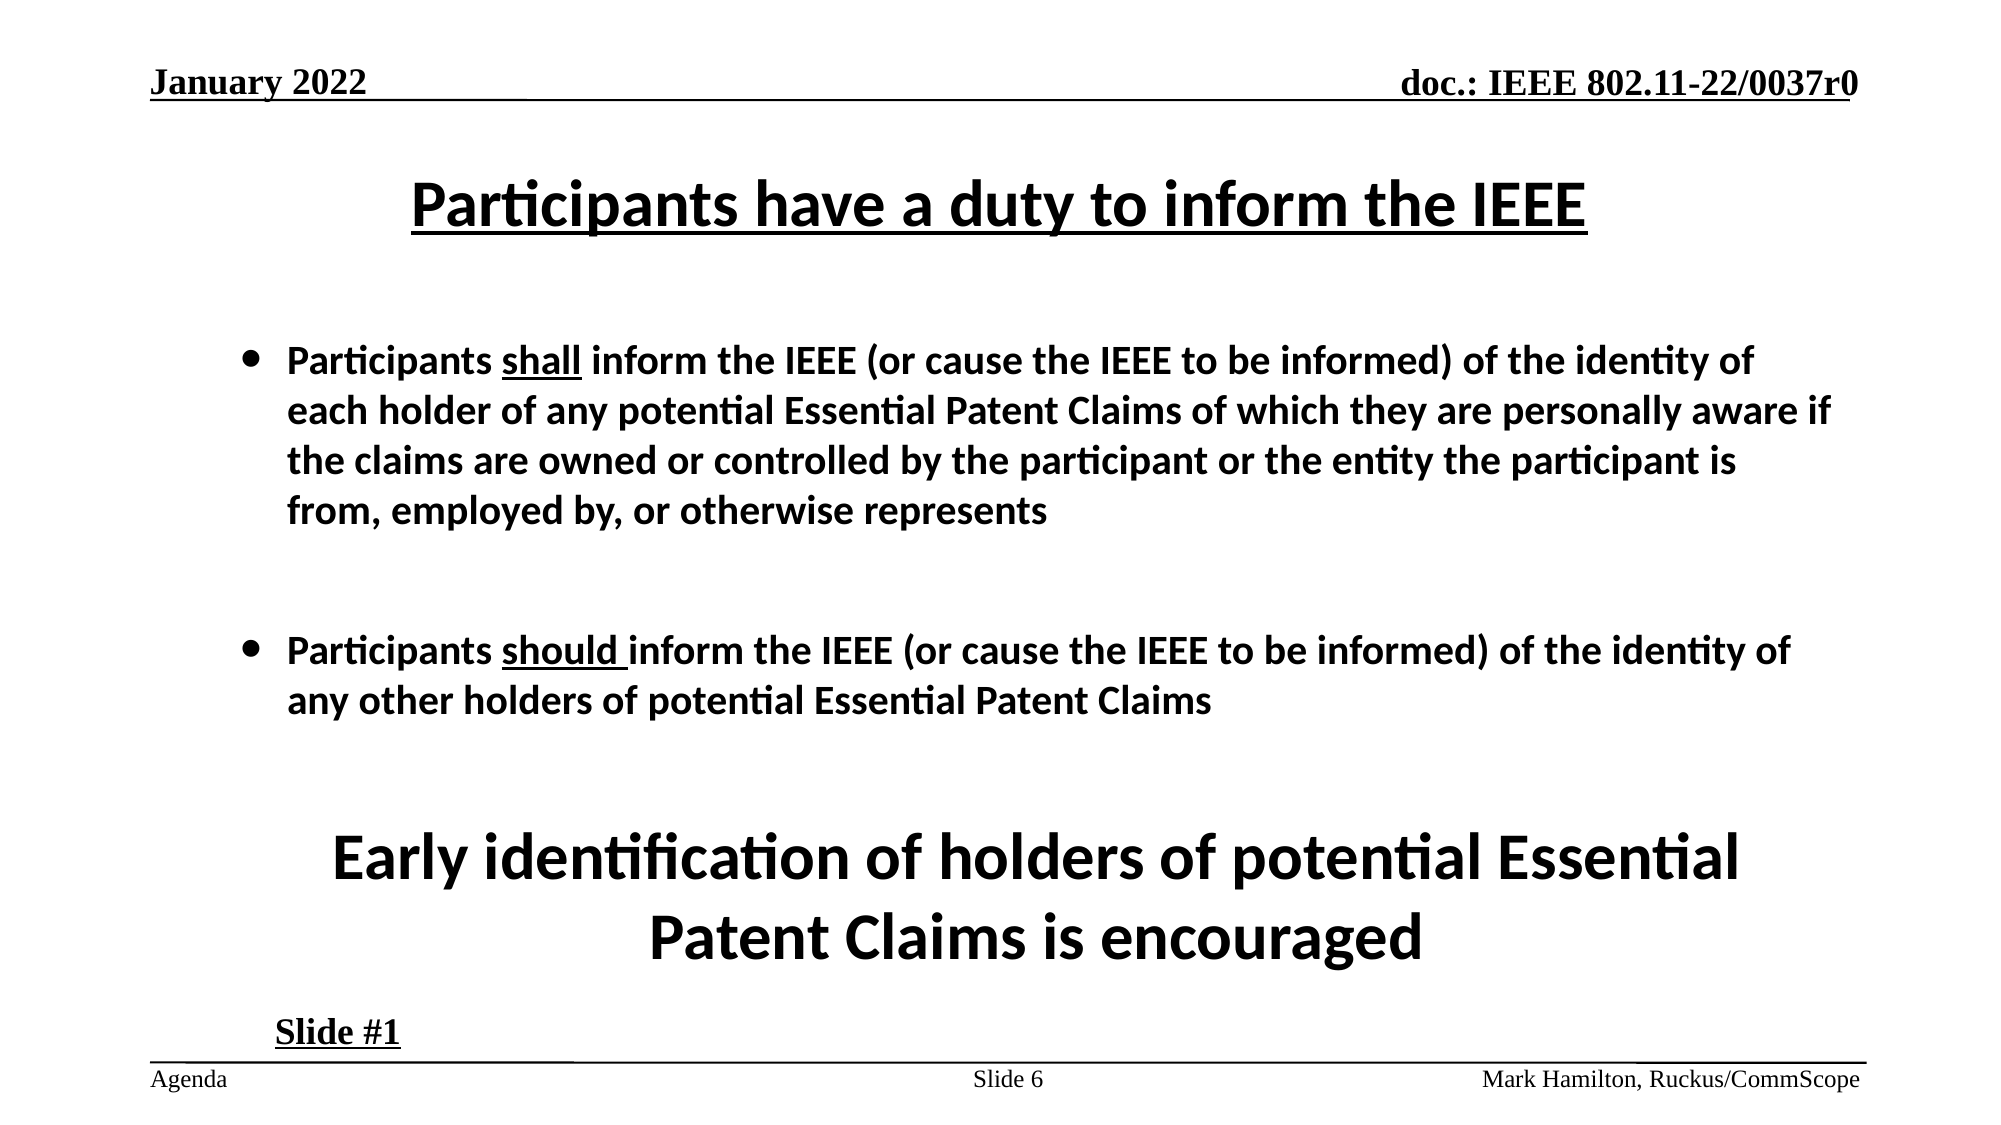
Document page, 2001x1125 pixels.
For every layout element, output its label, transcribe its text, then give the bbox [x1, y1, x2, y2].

text_box Slide #1 [260, 999, 417, 1060]
slide_number Slide 6 [950, 1061, 1067, 1123]
list Participants shall inform the IEEE (or cause the IEEE to be informed) of the identity of each holder of any potential Essential Patent Claims of which they are personally aware if the claims are owned or controlled by the participant or the entity the participant is from, employed by, or otherwise represents Participants should inform the IEEE (or cause the IEEE to be informed) of the identity of any other holders of potential Essential Patent Claims Early identification of holders of potential Essential Patent Claims is encouraged [149, 324, 1850, 1000]
title Participants have a duty to inform the IEEE [149, 112, 1850, 288]
